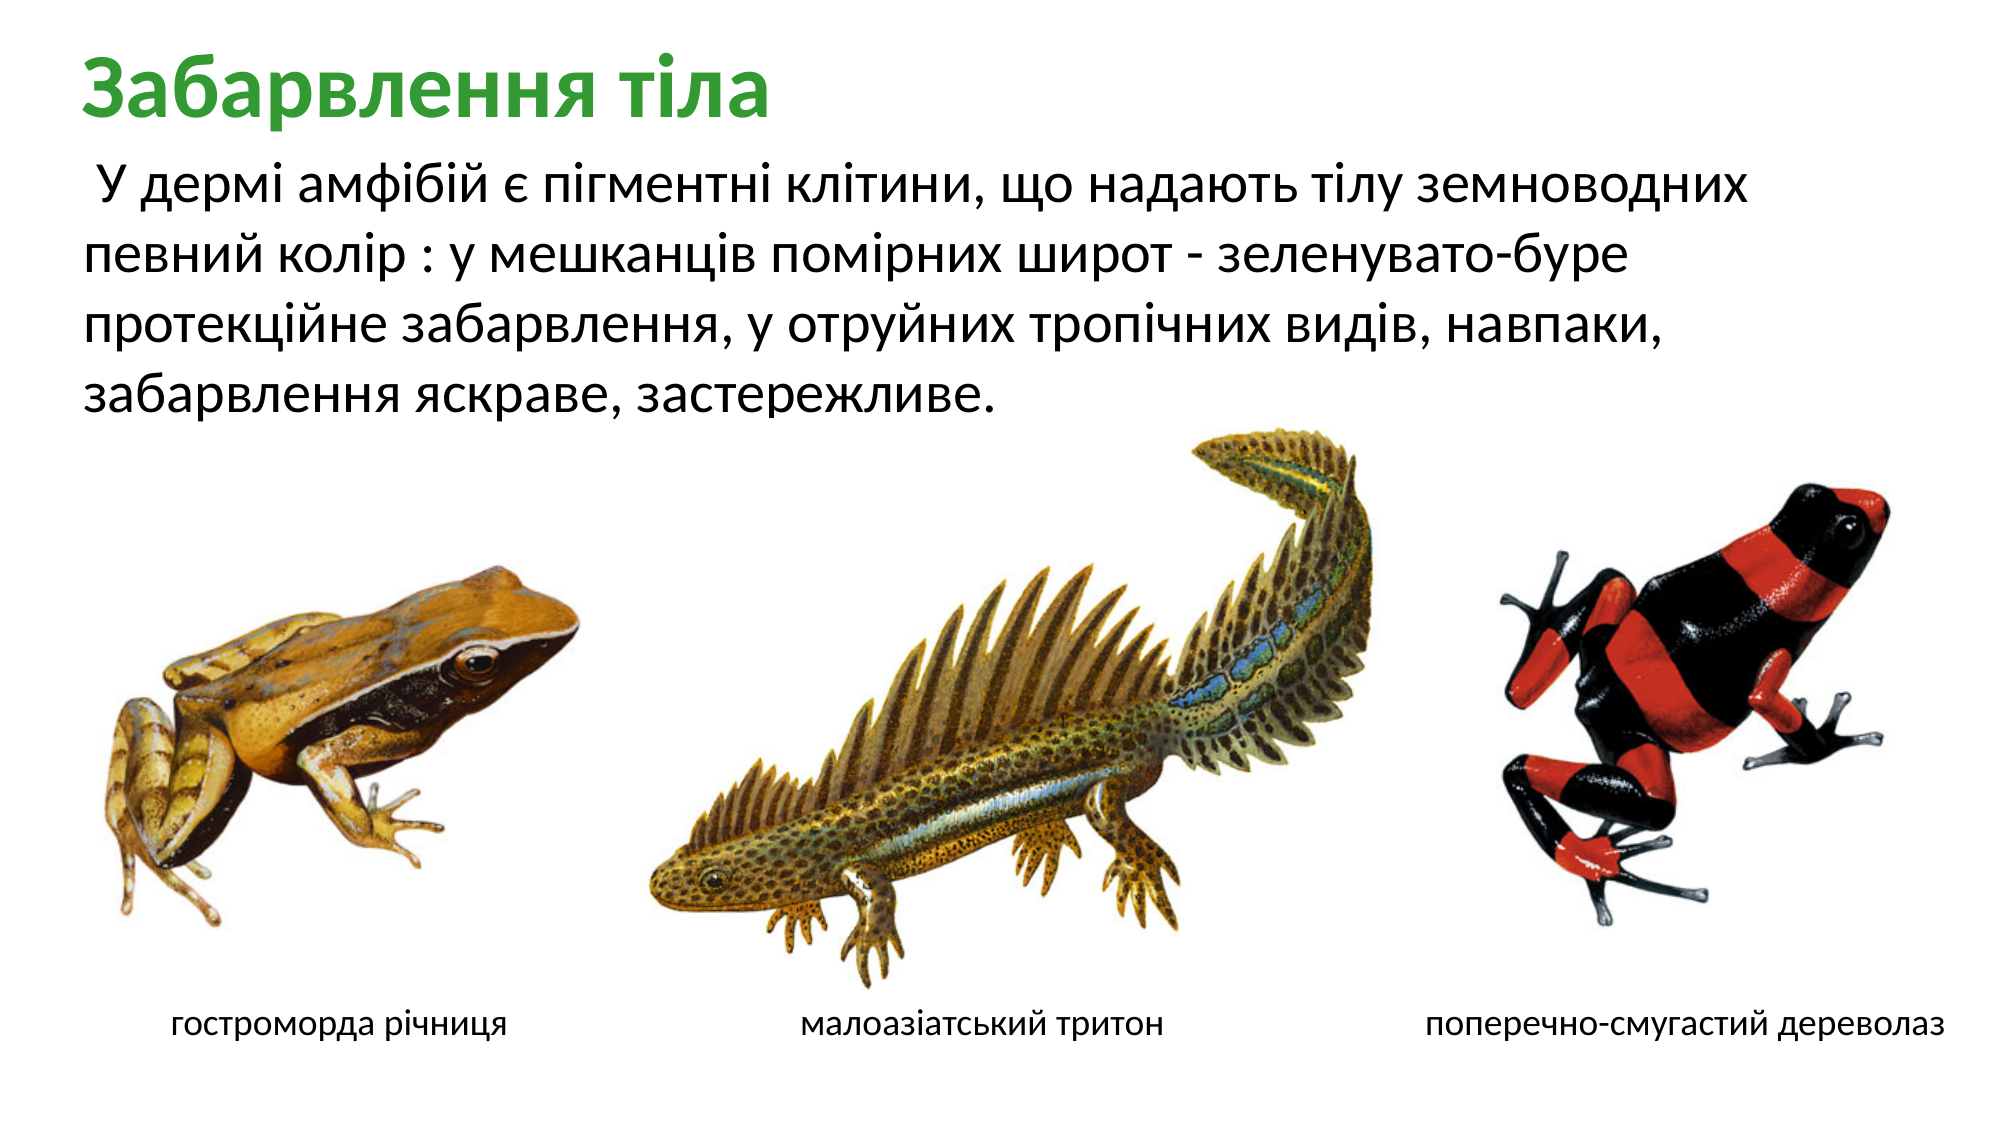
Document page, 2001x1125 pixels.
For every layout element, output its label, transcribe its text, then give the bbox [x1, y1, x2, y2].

text_box гостроморда річниця [156, 990, 523, 1051]
title Забарвлення тіла [66, 23, 1452, 138]
text_box У дермі амфібій є пігментні клітини, що надають тілу земноводних певний колір : у мешканців помірних широт - зеленувато-буре протекційне забарвлення, у отруйних тропічних видів, навпаки, забарвлення яскраве, застережливе. [68, 137, 1959, 432]
picture [639, 418, 1384, 1001]
text_box поперечно-смугастий дереволаз [1410, 990, 1961, 1051]
picture [102, 563, 583, 930]
picture [1495, 480, 1895, 930]
text_box малоазіатський тритон [785, 1009, 1180, 1051]
